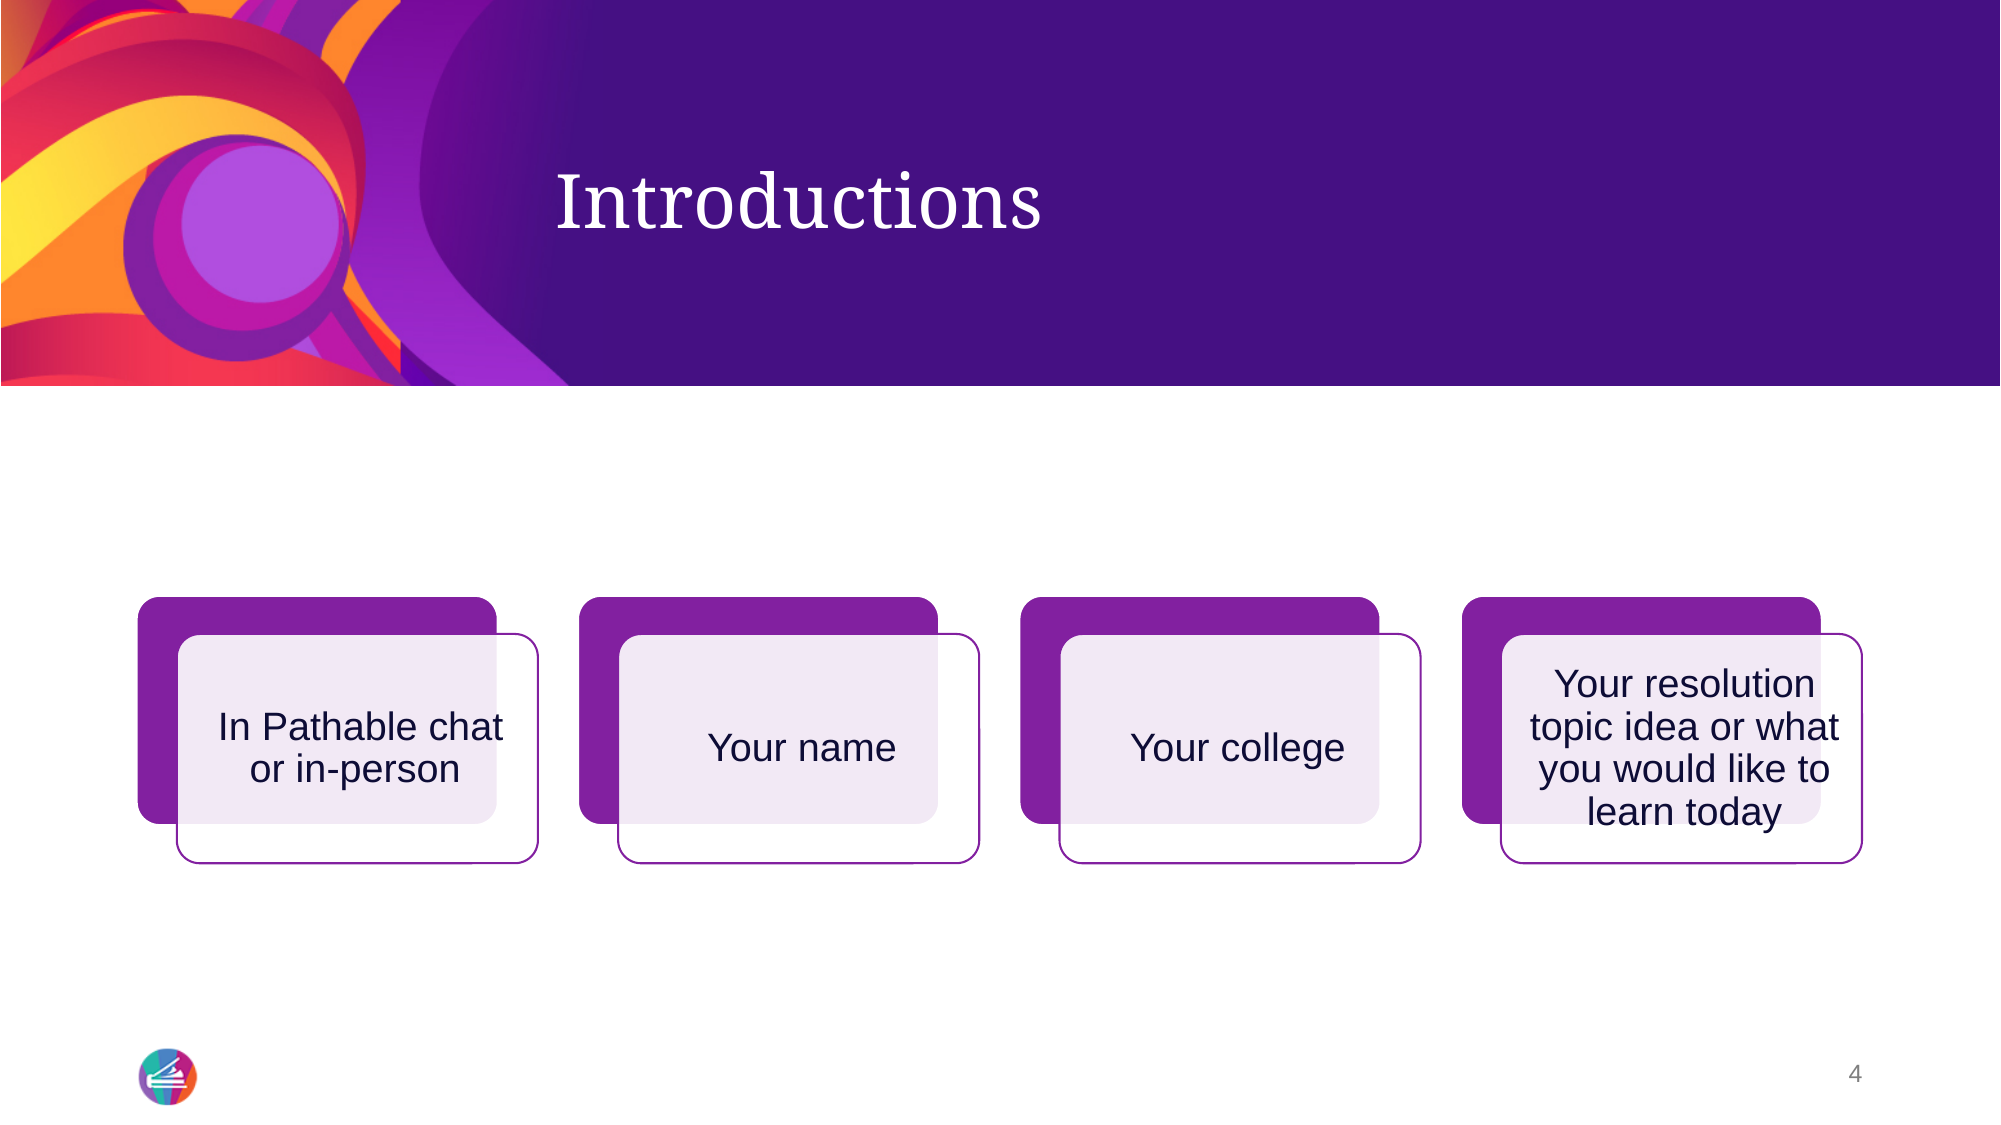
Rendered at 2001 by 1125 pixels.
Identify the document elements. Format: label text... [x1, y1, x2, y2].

slide_number 4 [1712, 1042, 1863, 1103]
picture [136, 1046, 199, 1108]
picture [1, 0, 603, 386]
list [136, 436, 1863, 1023]
title Introductions [540, 66, 1863, 343]
